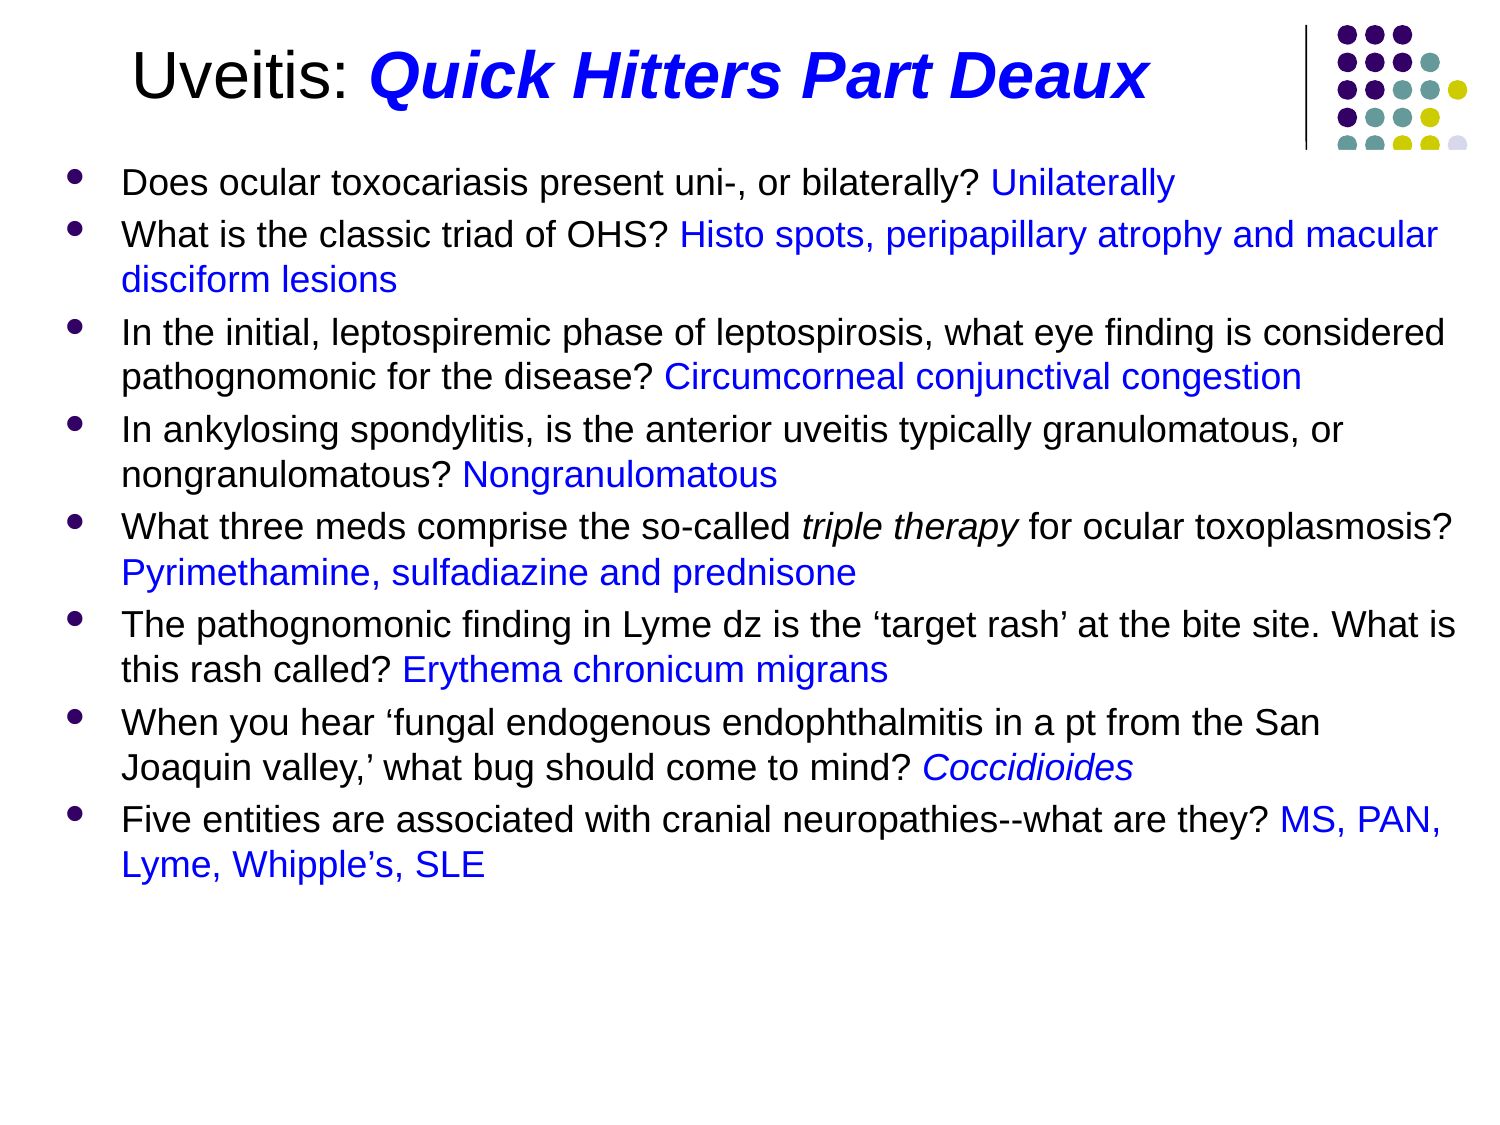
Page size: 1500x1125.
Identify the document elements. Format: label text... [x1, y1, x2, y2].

list Does ocular toxocariasis present uni-, or bilaterally? Unilaterally What is the classic triad of OHS? Histo spots, peripapillary atrophy and macular disciform lesions In the initial, leptospiremic phase of leptospirosis, what eye finding is considered pathognomonic for the disease? Circumcorneal conjunctival congestion In ankylosing spondylitis, is the anterior uveitis typically granulomatous, or nongranulomatous? Nongranulomatous What three meds comprise the so-called triple therapy for ocular toxoplasmosis? Pyrimethamine, sulfadiazine and prednisone The pathognomonic finding in Lyme dz is the ‘target rash’ at the bite site. What is this rash called? Erythema chronicum migrans When you hear ‘fungal endogenous endophthalmitis in a pt from the San Joaquin valley,’ what bug should come to mind? Coccidioides Five entities are associated with cranial neuropathies--what are they? MS, PAN, Lyme, Whipple’s, SLE [50, 149, 1475, 1113]
text_box Uveitis: Quick Hitters Part Deaux [116, 24, 1166, 120]
